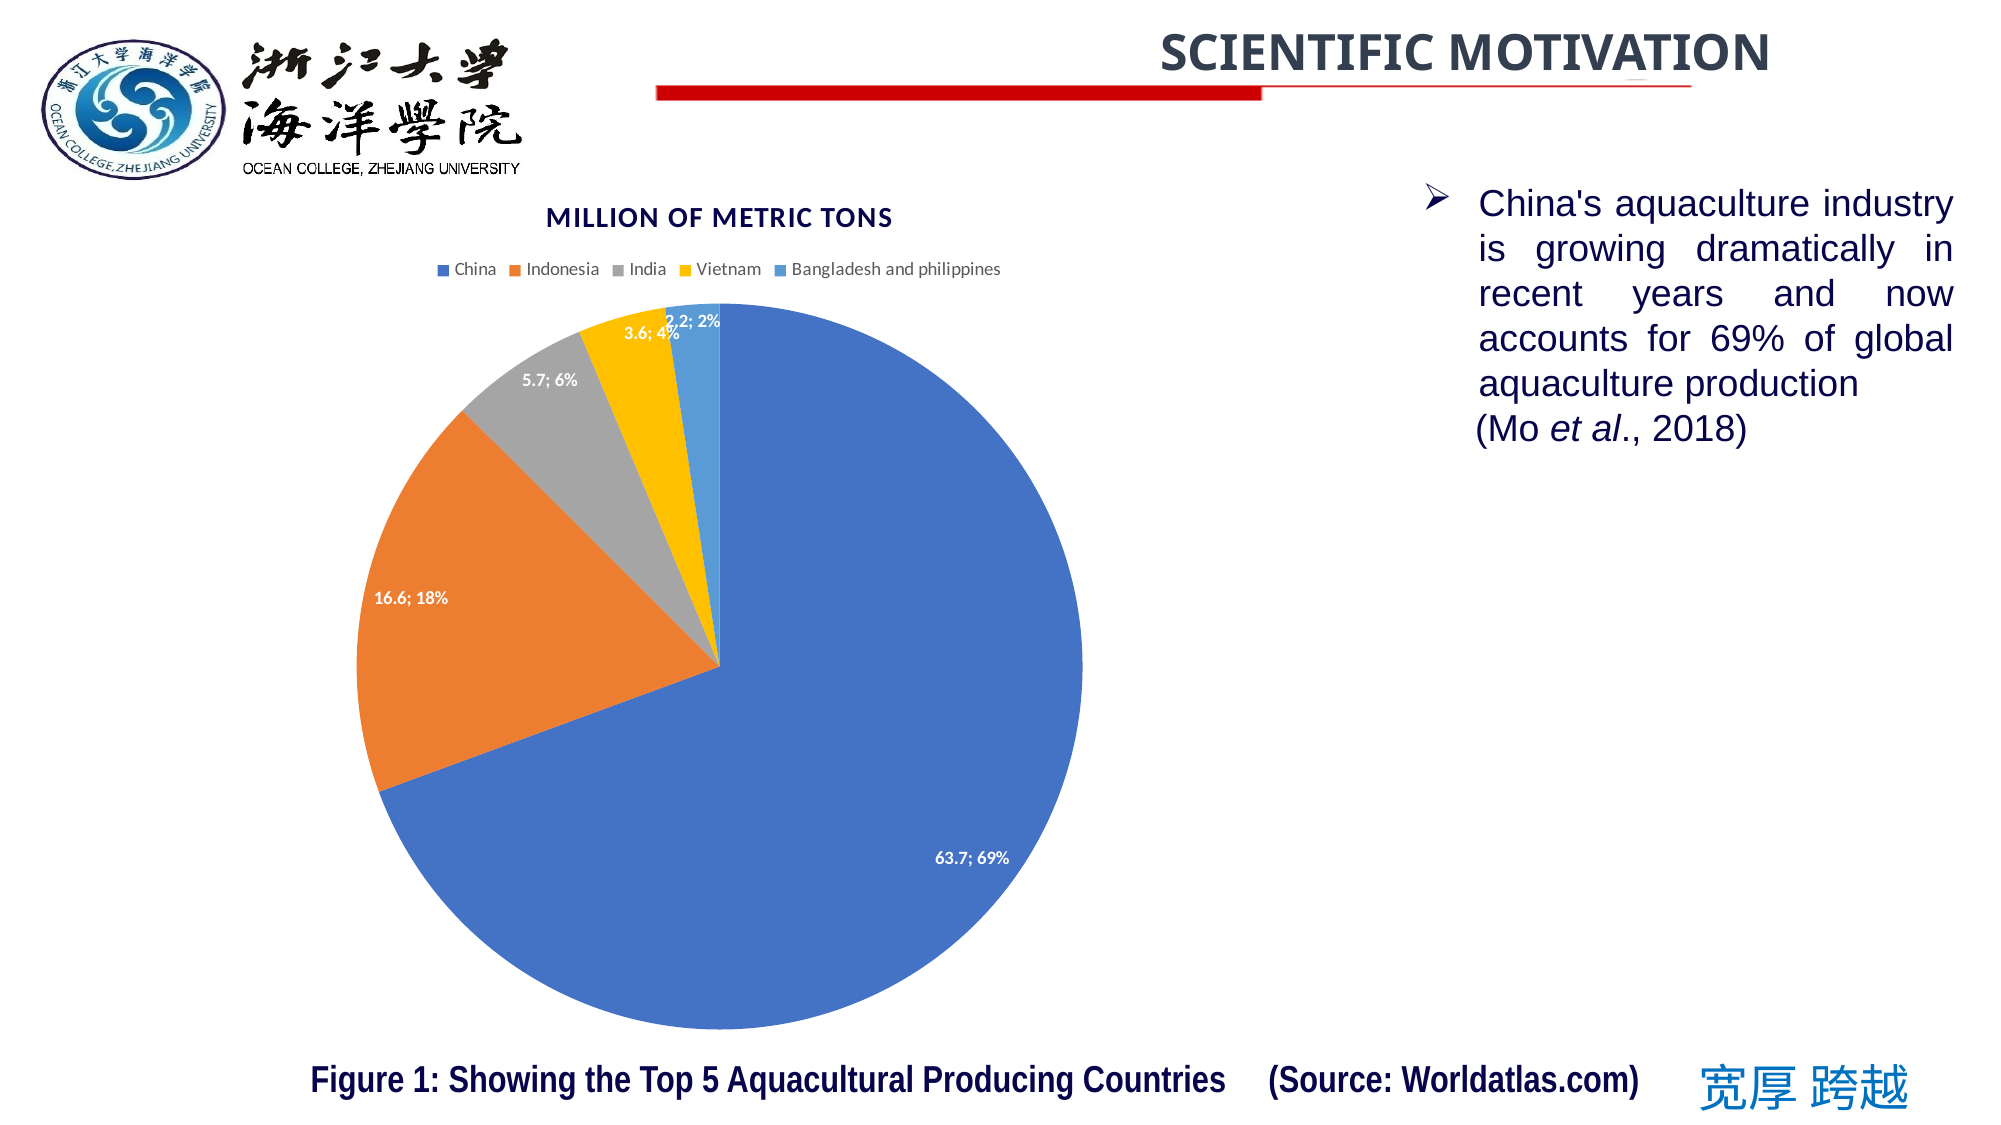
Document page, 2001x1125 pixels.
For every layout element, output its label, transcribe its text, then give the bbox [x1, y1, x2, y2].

picture [580, 79, 1745, 106]
chart [31, 171, 1408, 1048]
picture [39, 32, 232, 171]
text_box China's aquaculture industry is growing dramatically in recent years and now accounts for 69% of global aquaculture production (Mo et al., 2018) [1408, 171, 1969, 577]
text_box SCIENTIFIC MOTIVATION [1145, 8, 1788, 88]
picture [233, 32, 532, 171]
text_box Figure 1: Showing the Top 5 Aquacultural Producing Countries (Source: Worldatlas.com) [295, 1047, 1655, 1107]
